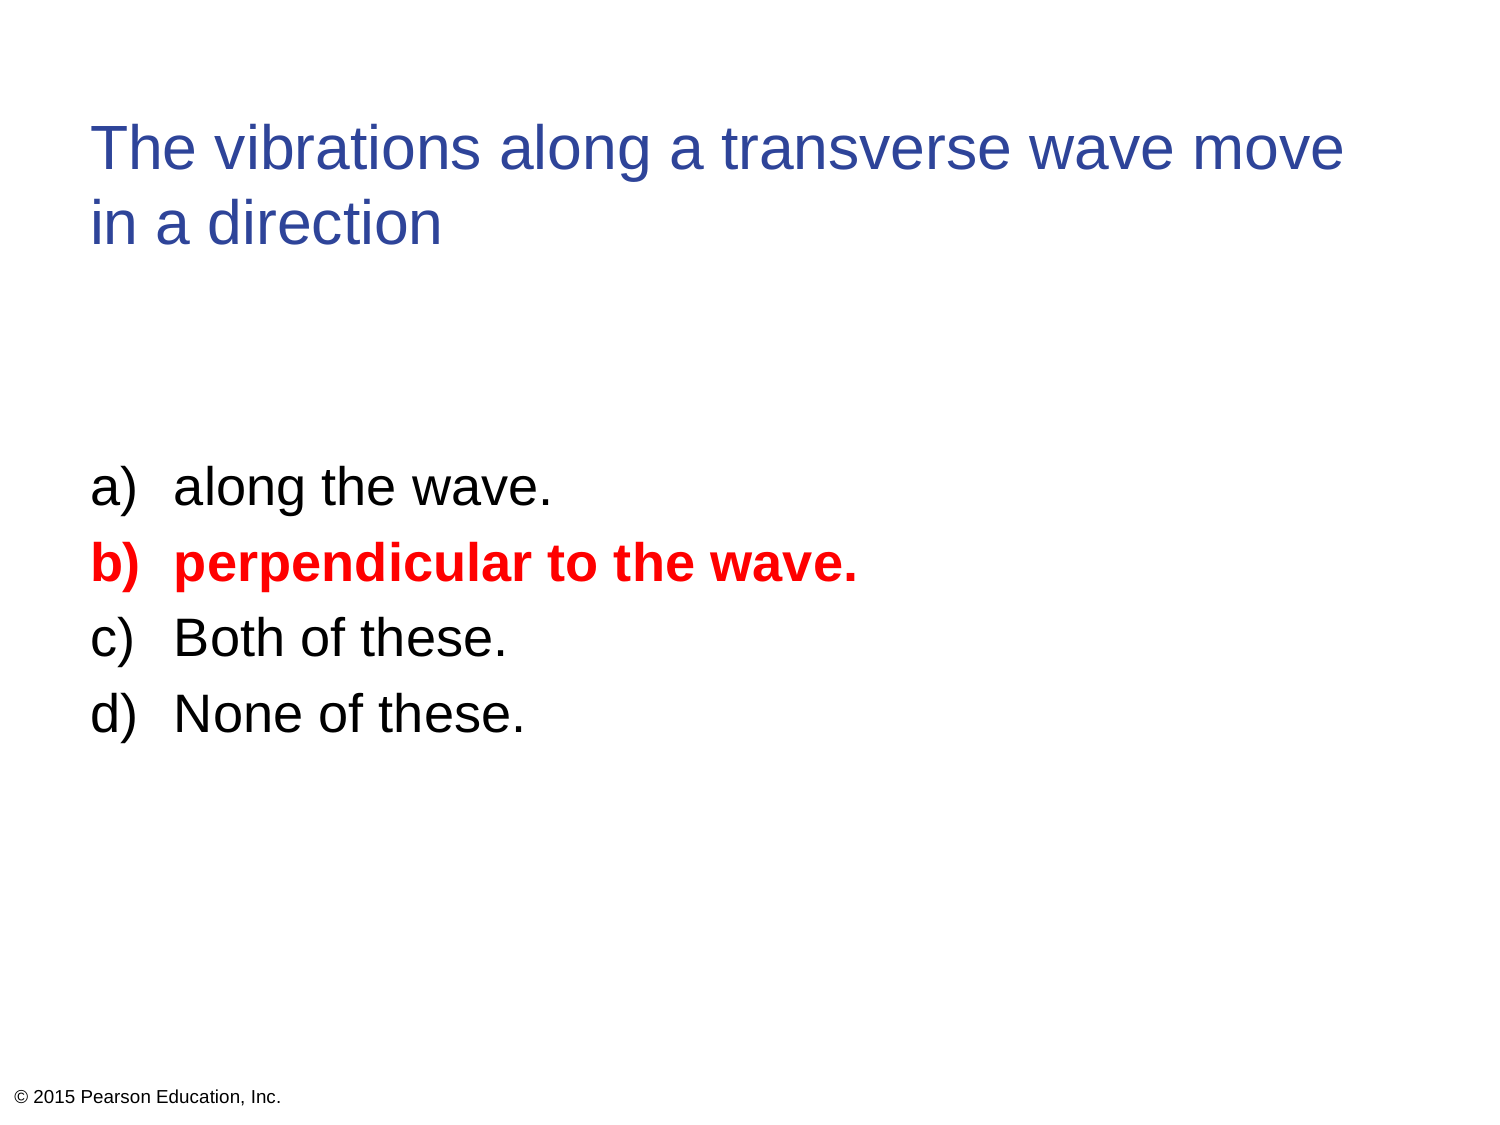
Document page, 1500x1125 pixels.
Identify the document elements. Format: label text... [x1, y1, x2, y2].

title The vibrations along a transverse wave move in a direction [75, 99, 1425, 267]
footer © 2015 Pearson Education, Inc. [14, 1084, 900, 1115]
list along the wave. perpendicular to the wave. Both of these. None of these. [75, 443, 1425, 761]
